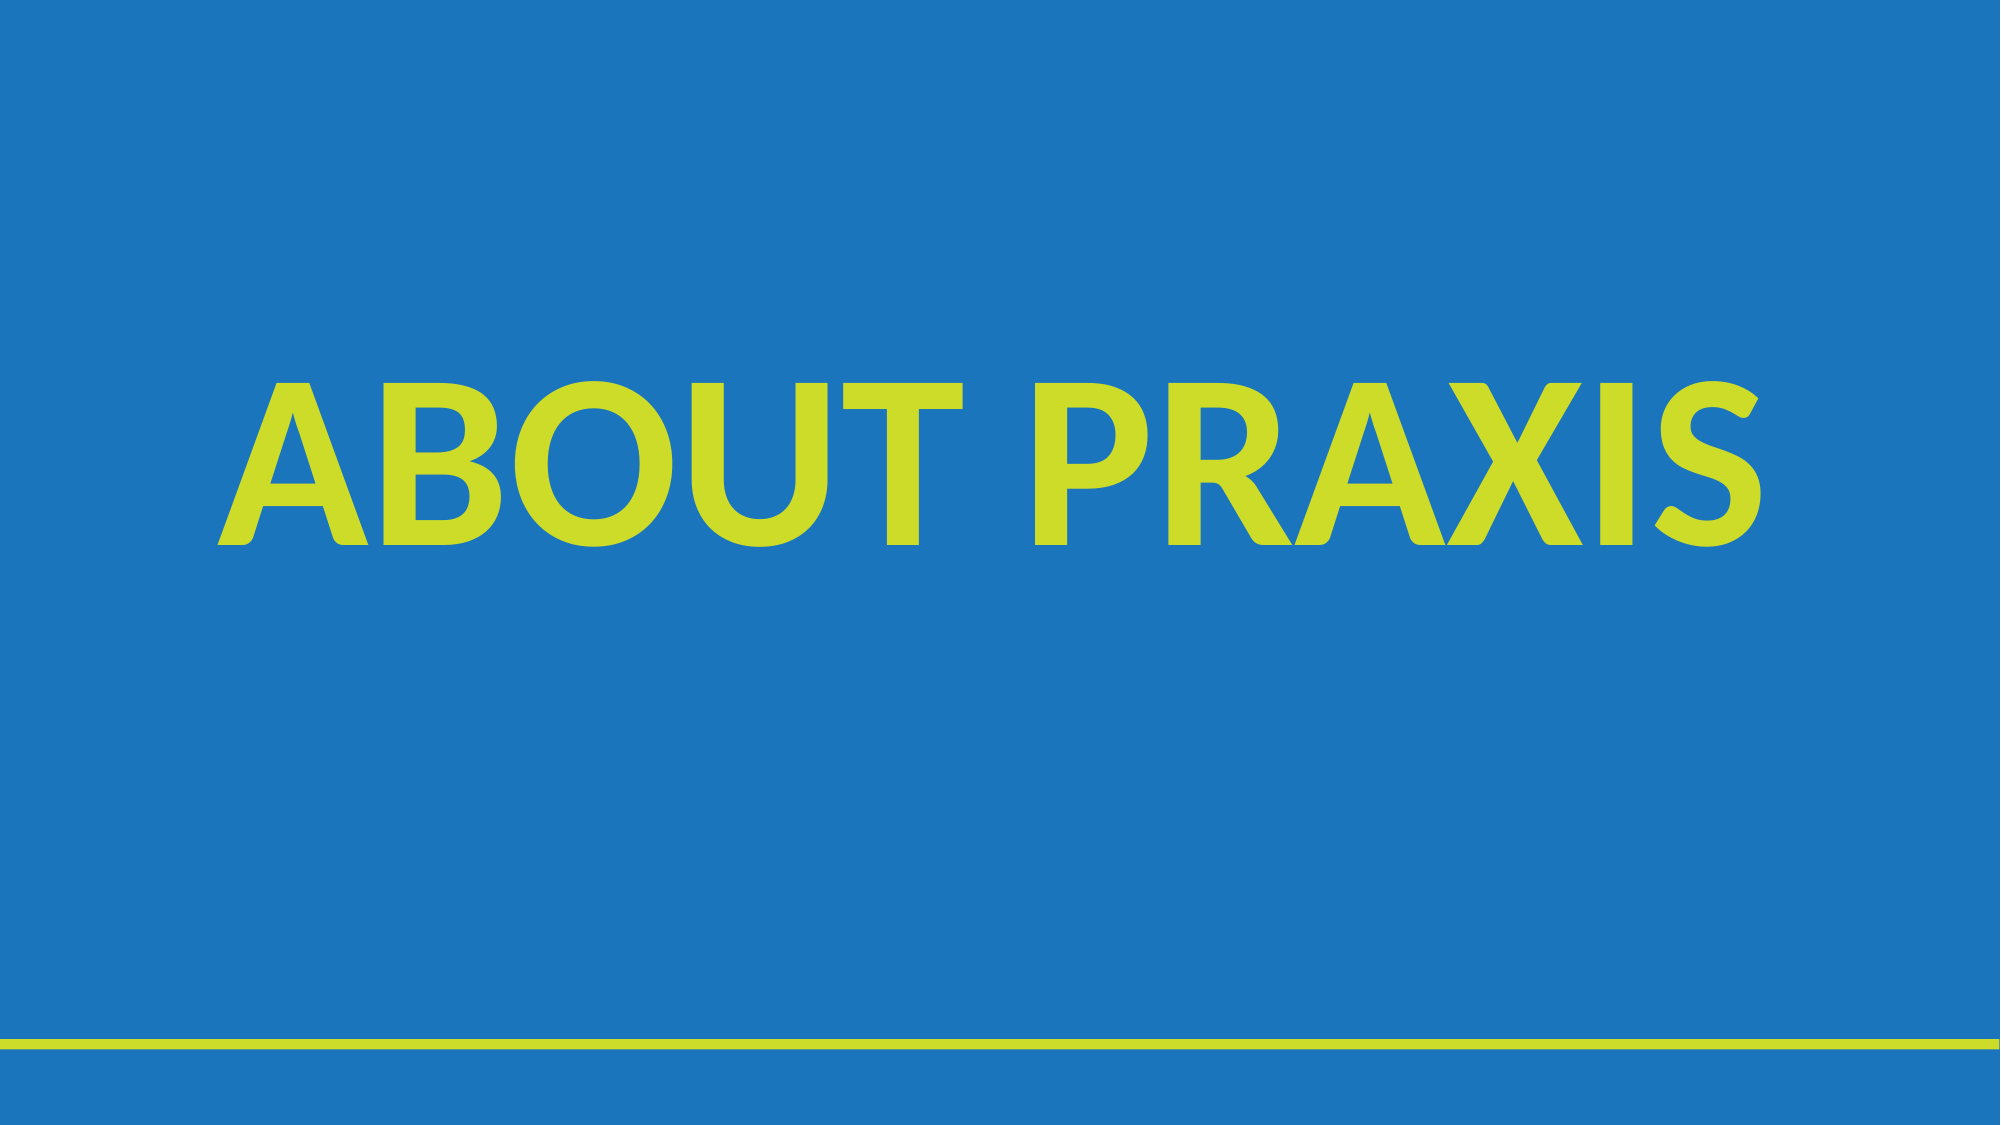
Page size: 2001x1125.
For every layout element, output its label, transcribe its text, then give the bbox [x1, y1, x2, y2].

text_box ABOUT PRAXIS [200, 288, 1788, 604]
